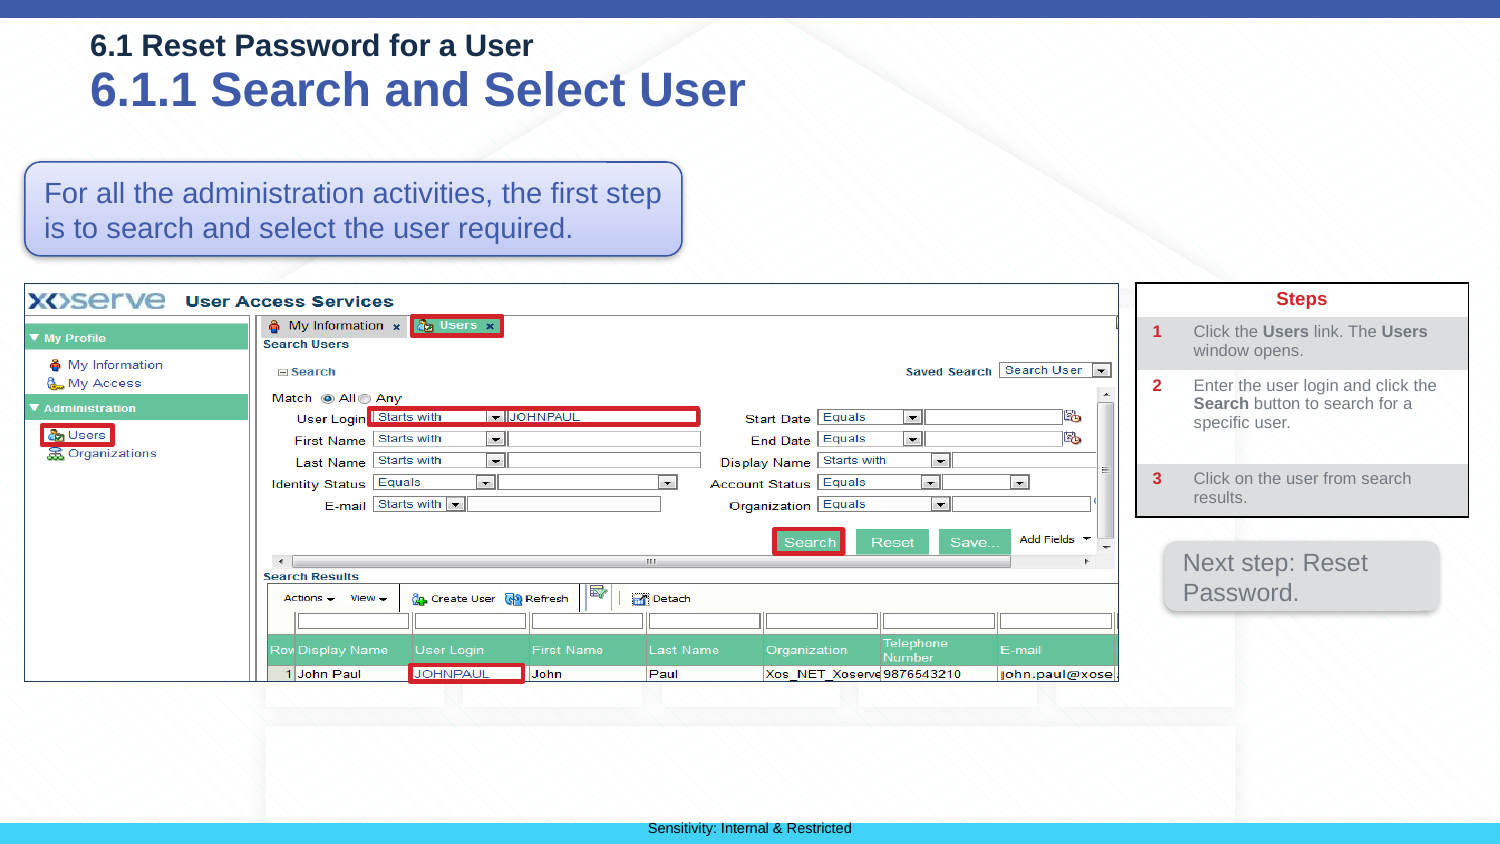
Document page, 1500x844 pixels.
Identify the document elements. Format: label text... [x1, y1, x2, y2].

table_header Steps [1137, 284, 1468, 317]
table_cell Enter the user login and click the Search button to search for a specific user. [1179, 370, 1468, 464]
table_cell 2 [1137, 370, 1179, 464]
table_cell 1 [1137, 317, 1179, 370]
title 6.1 Reset Password for a User 6.1.1 Search and Select User [75, 20, 1425, 125]
table_cell Click the Users link. The Users window opens. [1179, 317, 1468, 370]
picture [0, 0, 1500, 844]
table_cell Click on the user from search results. [1179, 464, 1468, 516]
table_cell 3 [1137, 464, 1179, 516]
text_box Next step: Reset Password. [1163, 540, 1441, 612]
text_box For all the administration activities, the first step is to search and select the user required. [23, 161, 683, 257]
